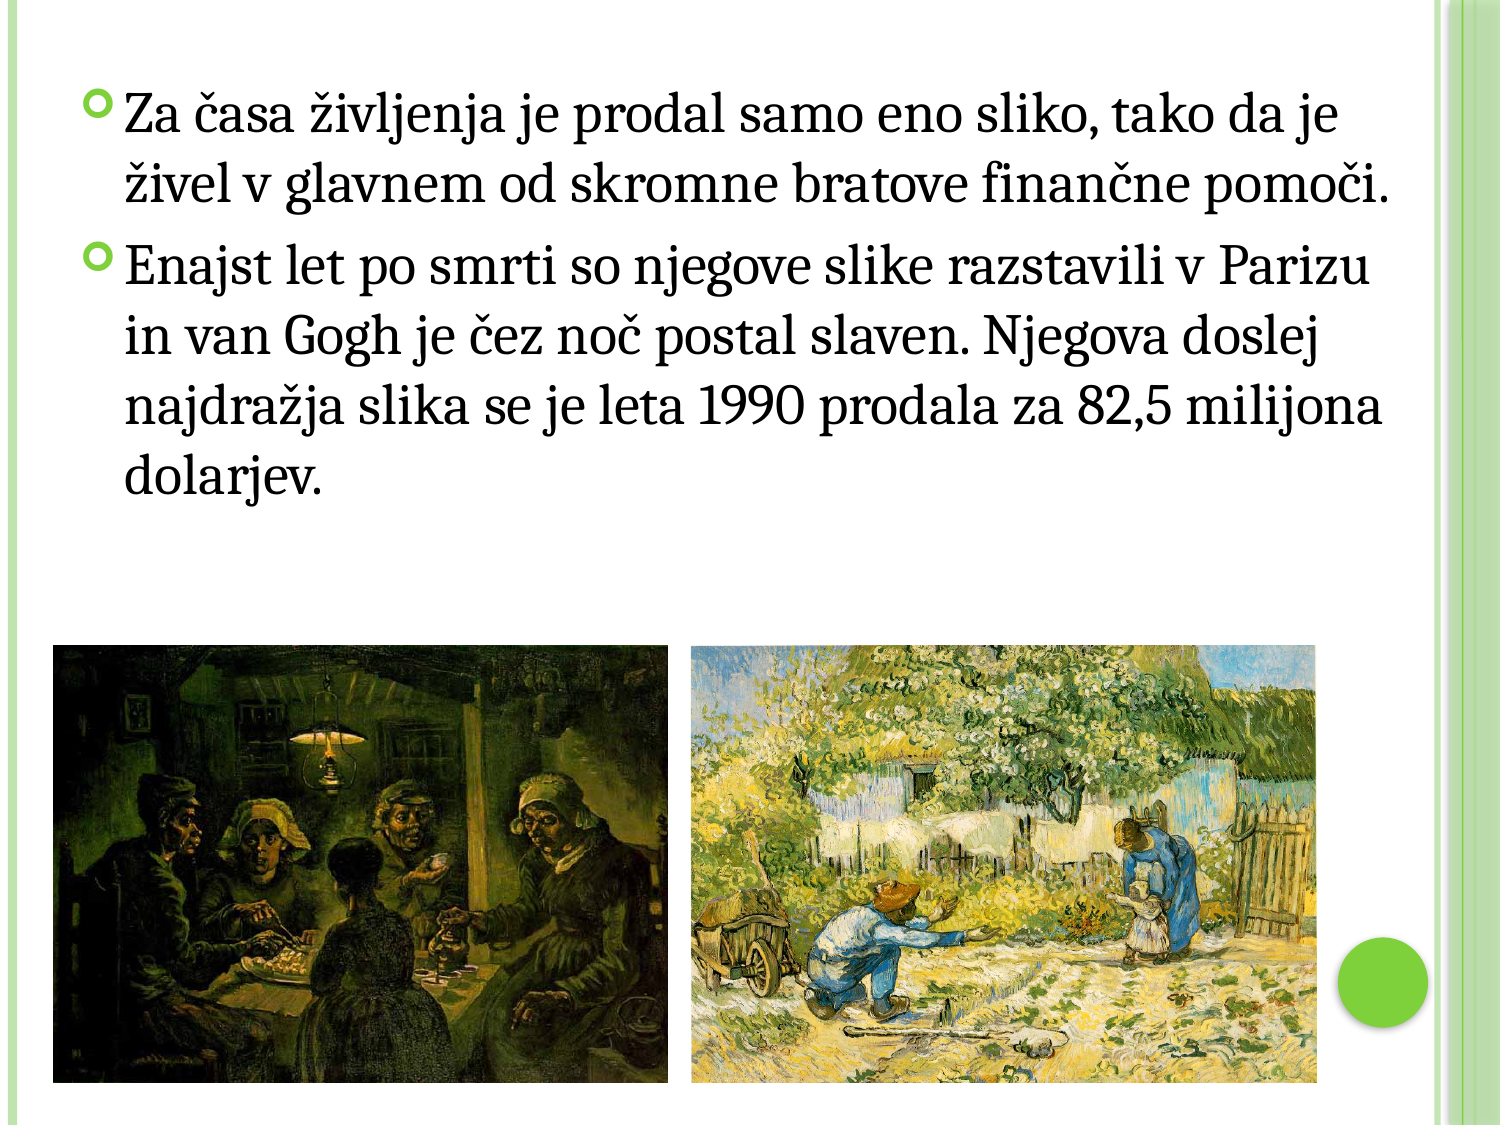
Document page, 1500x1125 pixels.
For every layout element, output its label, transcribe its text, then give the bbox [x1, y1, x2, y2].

picture [690, 644, 1318, 1083]
list Za časa življenja je prodal samo eno sliko, tako da je živel v glavnem od skromne bratove finančne pomoči. Enajst let po smrti so njegove slike razstavili v Parizu in van Gogh je čez noč postal slaven. Njegova doslej najdražja slika se je leta 1990 prodala za 82,5 milijona dolarjev. [64, 66, 1412, 717]
picture [52, 644, 668, 1083]
